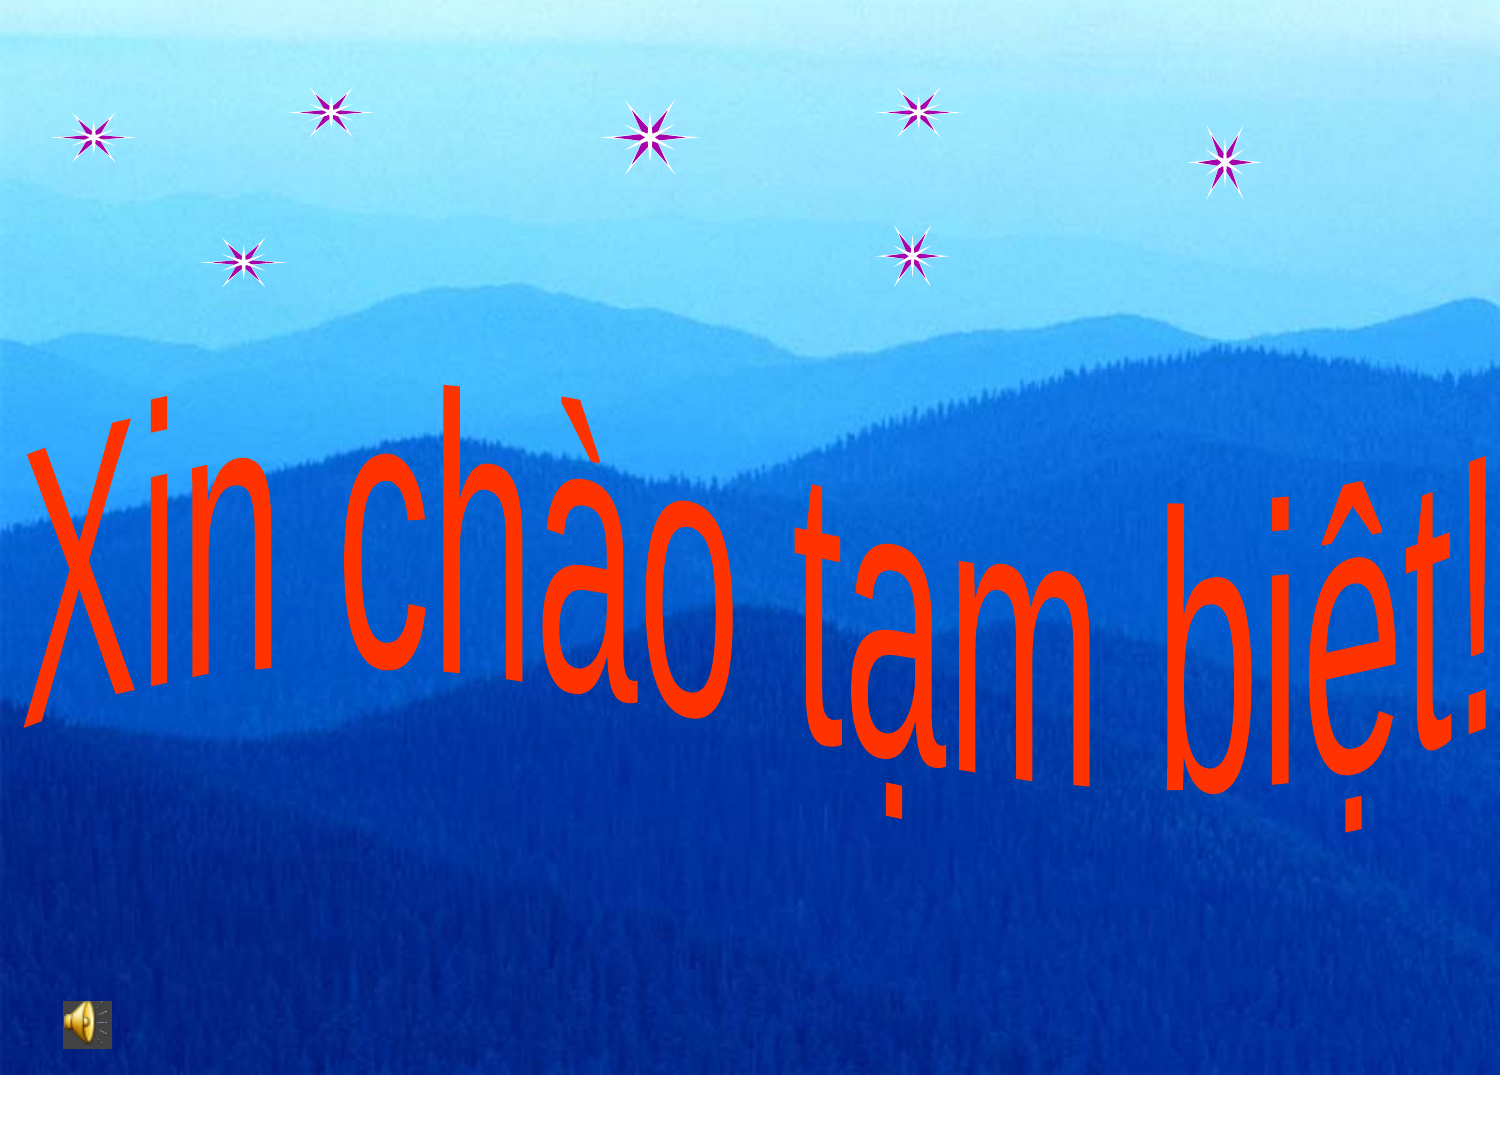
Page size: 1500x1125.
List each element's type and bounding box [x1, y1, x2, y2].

text_box [1187, 124, 1263, 201]
text_box [874, 224, 951, 288]
text_box [49, 112, 138, 163]
text_box [199, 237, 288, 288]
text_box [874, 87, 963, 138]
picture [0, 0, 1500, 1076]
text_box [287, 87, 376, 138]
text_box [599, 99, 701, 176]
